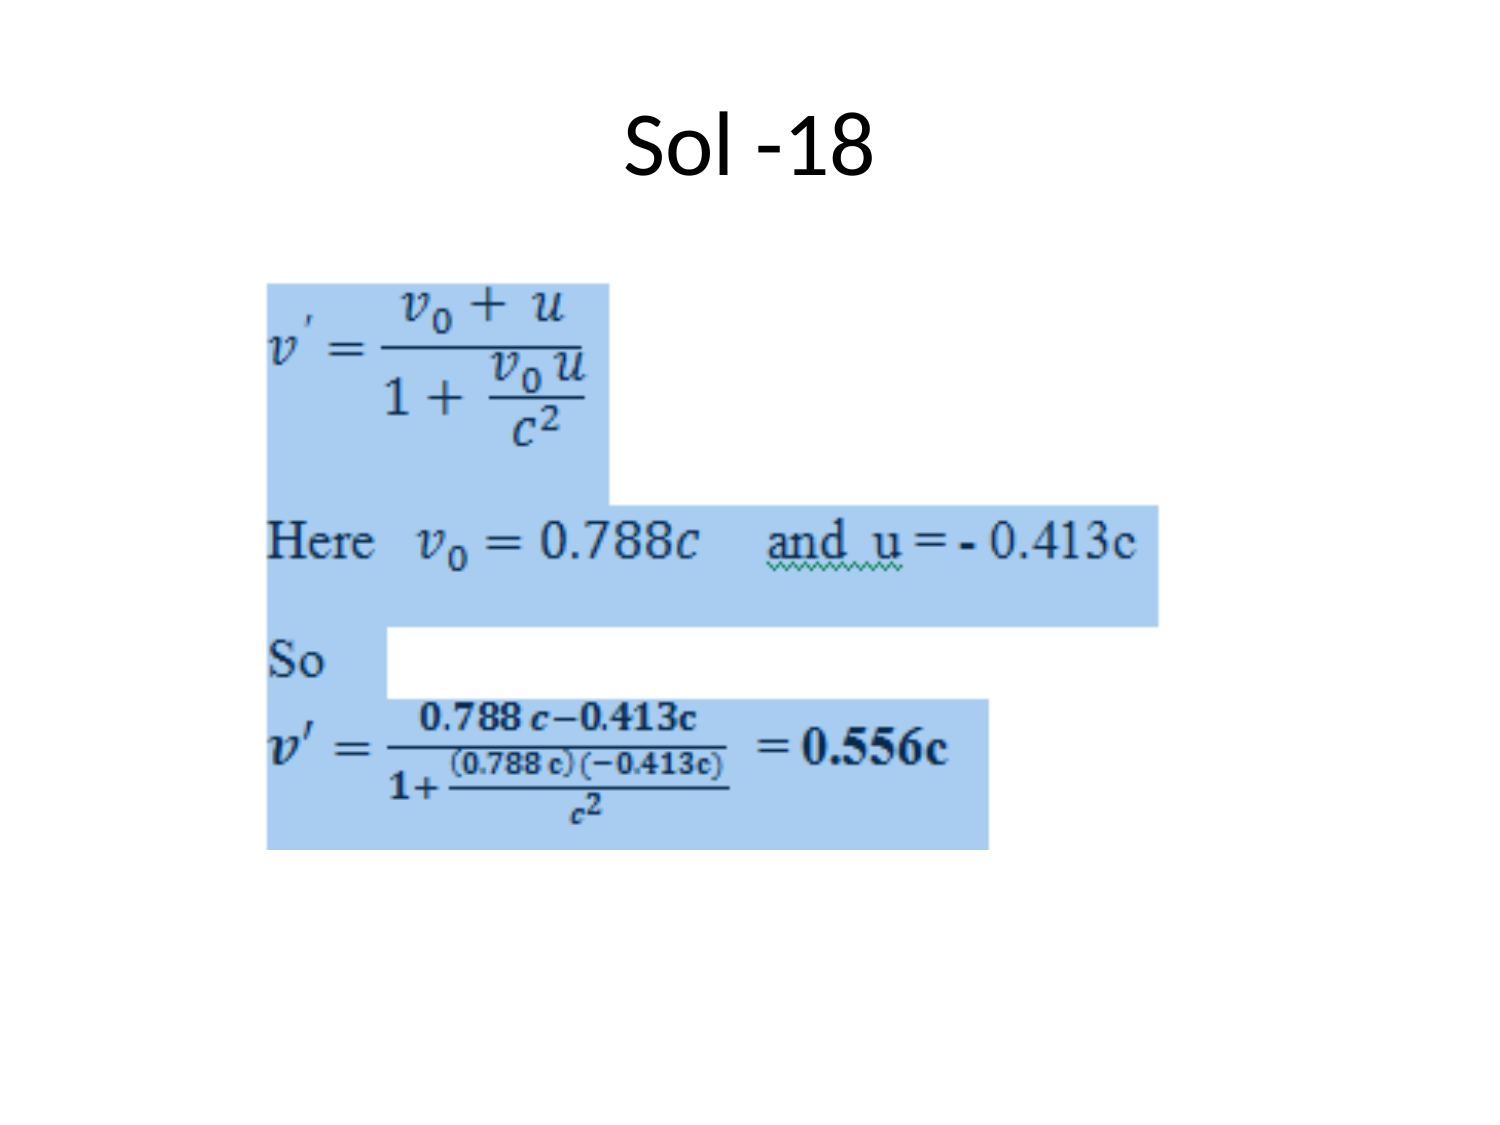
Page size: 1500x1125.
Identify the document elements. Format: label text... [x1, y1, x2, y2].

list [199, 193, 1176, 851]
title Sol -18 [75, 45, 1425, 233]
